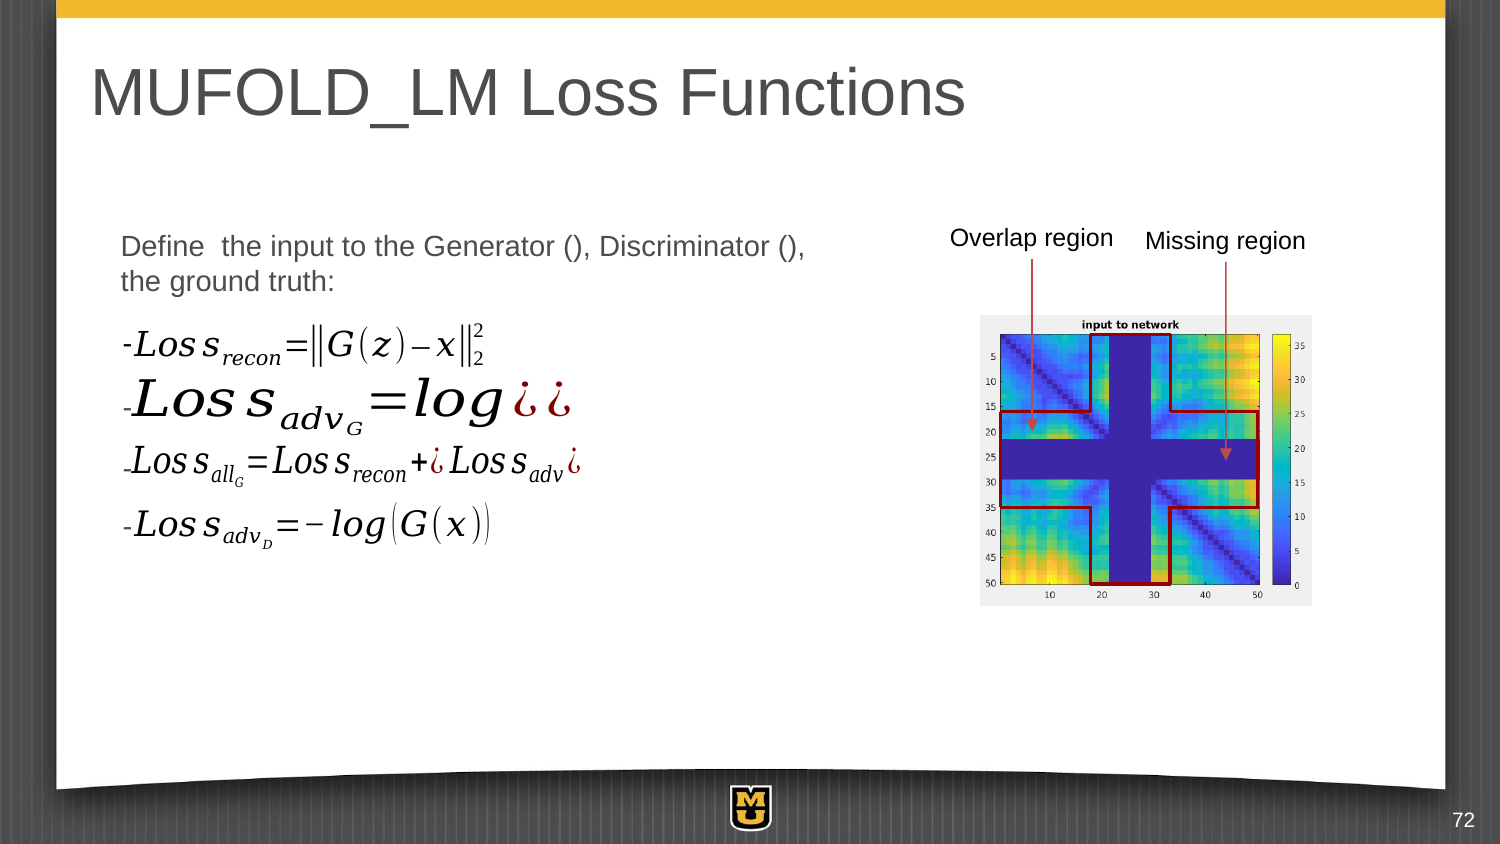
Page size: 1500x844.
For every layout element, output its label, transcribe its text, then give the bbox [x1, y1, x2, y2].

text_box - [107, 500, 858, 550]
title MUFOLD_LM Loss Functions [75, 33, 1425, 144]
slide_number 72 [1436, 798, 1500, 844]
text_box Missing region [1130, 217, 1322, 262]
text_box - [108, 317, 924, 367]
picture [0, 0, 1500, 844]
text_box - [107, 442, 858, 492]
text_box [979, 315, 1312, 607]
text_box - [107, 380, 858, 431]
text_box Overlap region [934, 214, 1130, 259]
